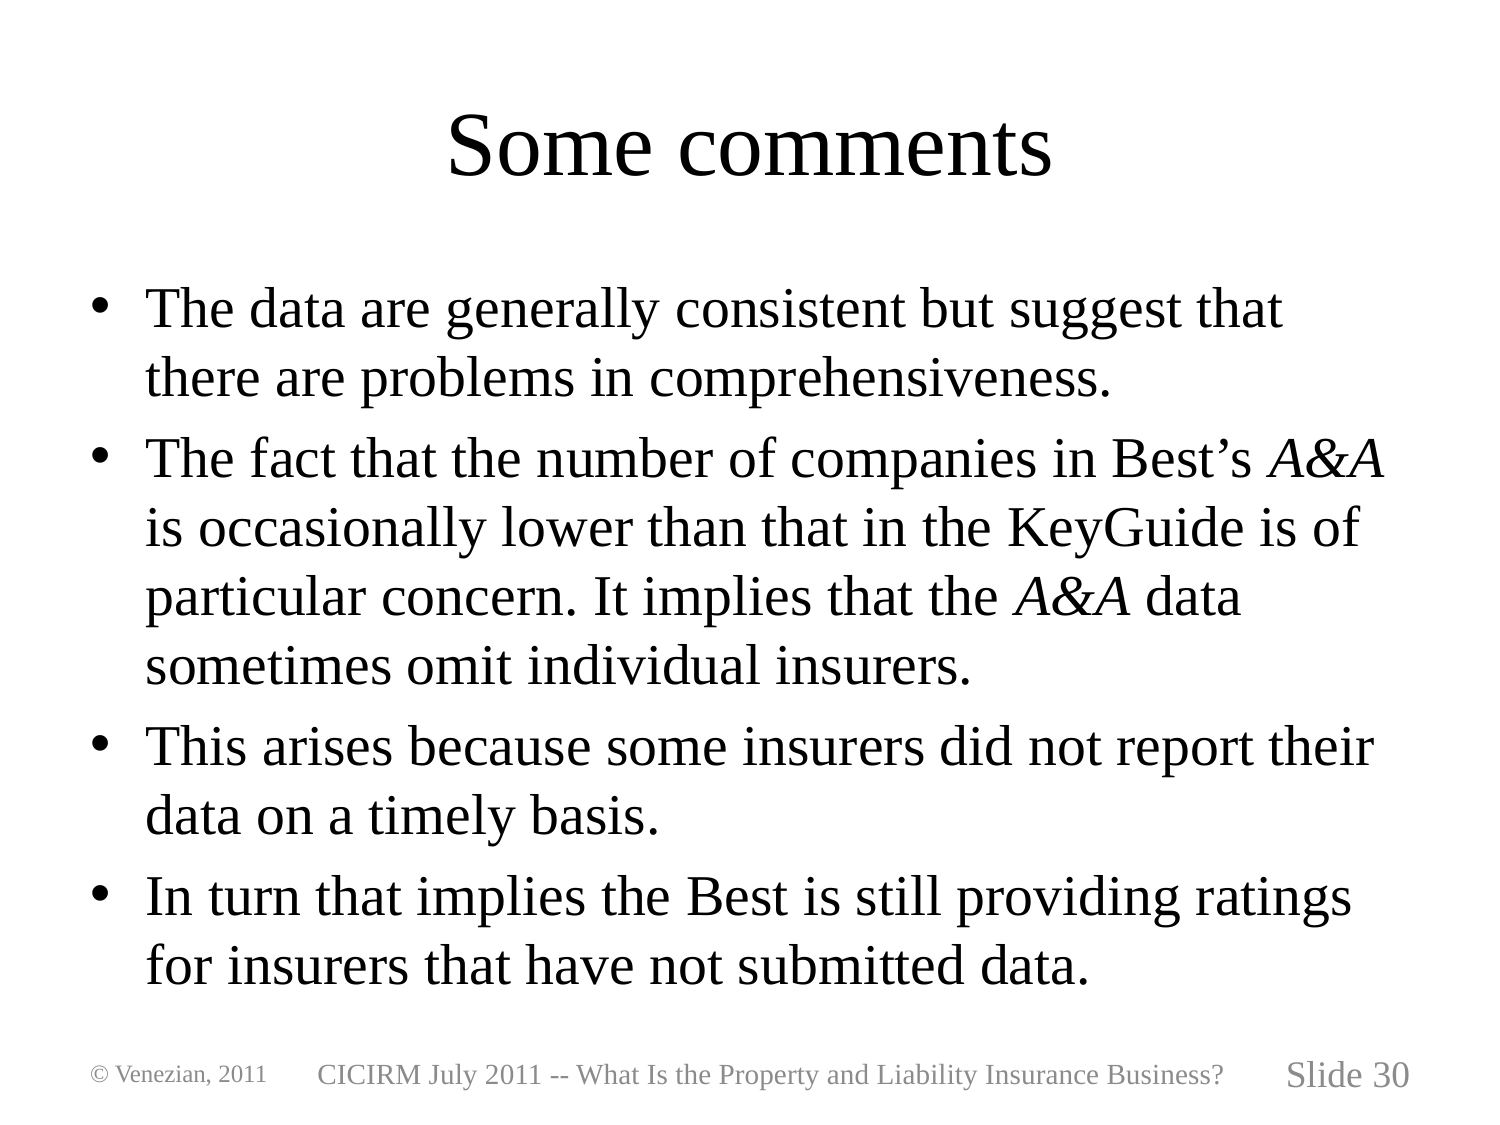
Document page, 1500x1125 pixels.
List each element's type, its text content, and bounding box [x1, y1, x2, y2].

slide_number © Venezian, 2011 [75, 1042, 288, 1103]
title Some comments [75, 45, 1425, 233]
list The data are generally consistent but suggest that there are problems in comprehensiveness. The fact that the number of companies in Best’s A&A is occasionally lower than that in the KeyGuide is of particular concern. It implies that the A&A data sometimes omit individual insurers. This arises because some insurers did not report their data on a timely basis. In turn that implies the Best is still providing ratings for insurers that have not submitted data. [75, 262, 1425, 1005]
footer CICIRM July 2011 -- What Is the Property and Liability Insurance Business? [300, 1042, 1250, 1103]
slide_number Slide 30 [1262, 1042, 1425, 1103]
